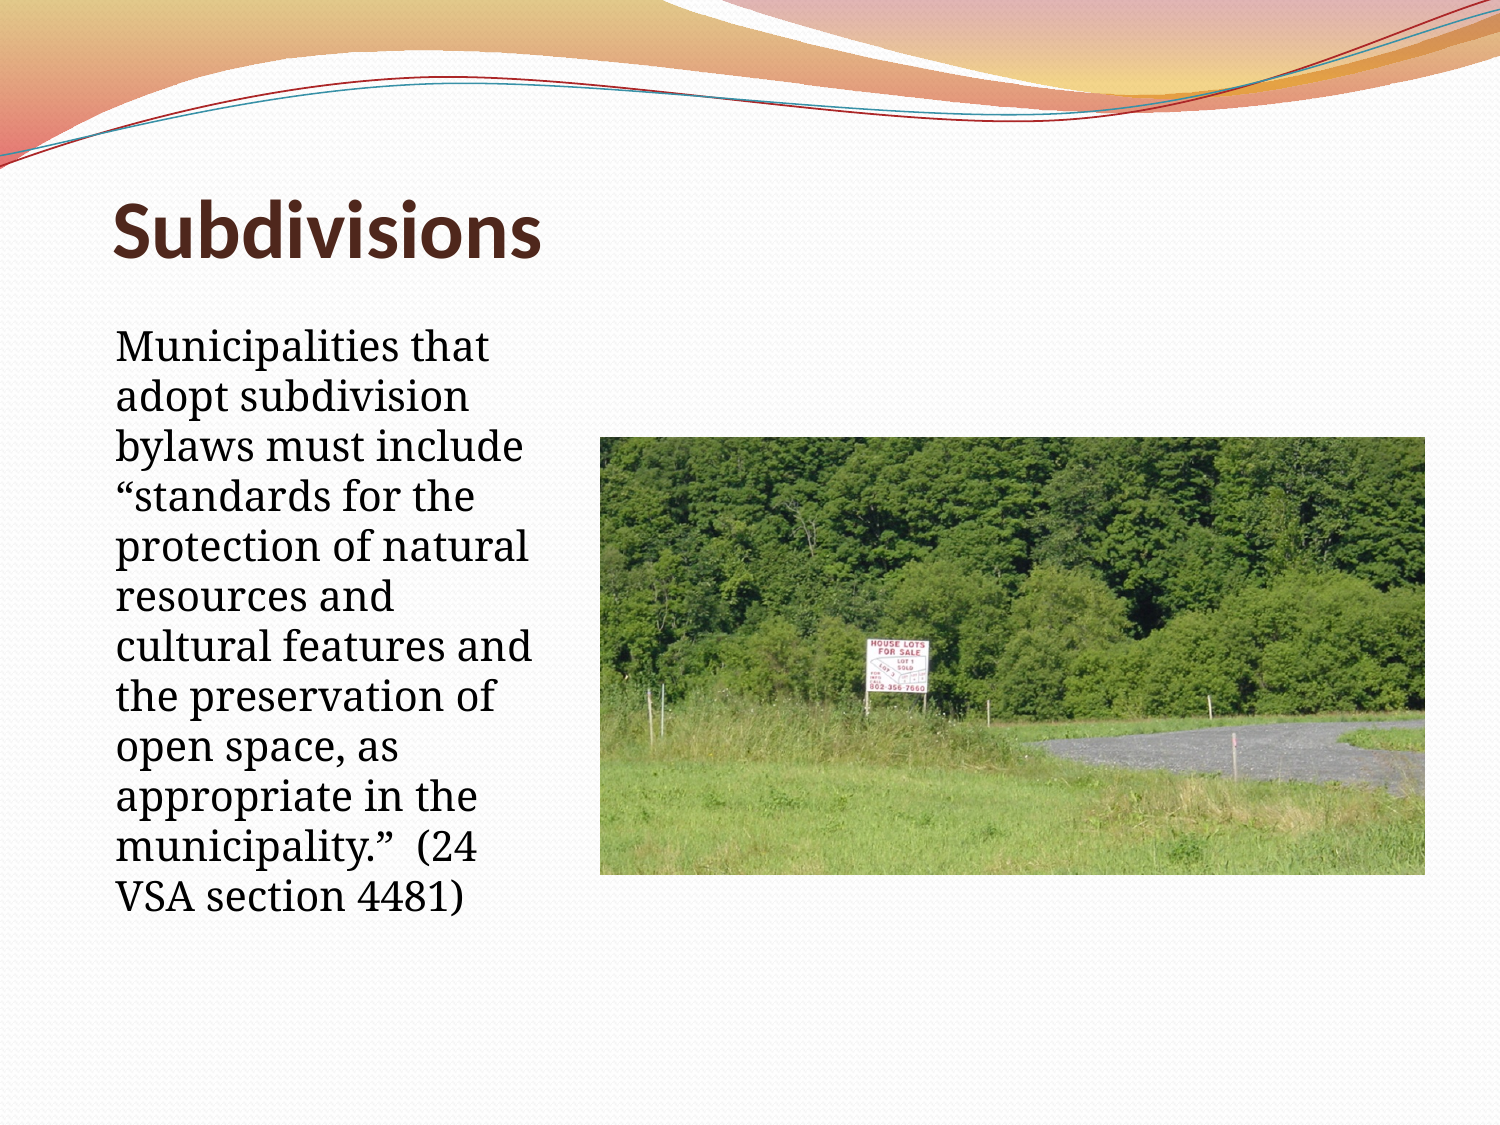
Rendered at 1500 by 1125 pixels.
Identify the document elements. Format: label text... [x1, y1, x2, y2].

title Subdivisions [112, 84, 563, 276]
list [599, 437, 1426, 876]
list Municipalities that adopt subdivision bylaws must include “standards for the protection of natural resources and cultural features and the preservation of open space, as appropriate in the municipality.” (24 VSA section 4481) [112, 312, 563, 1026]
